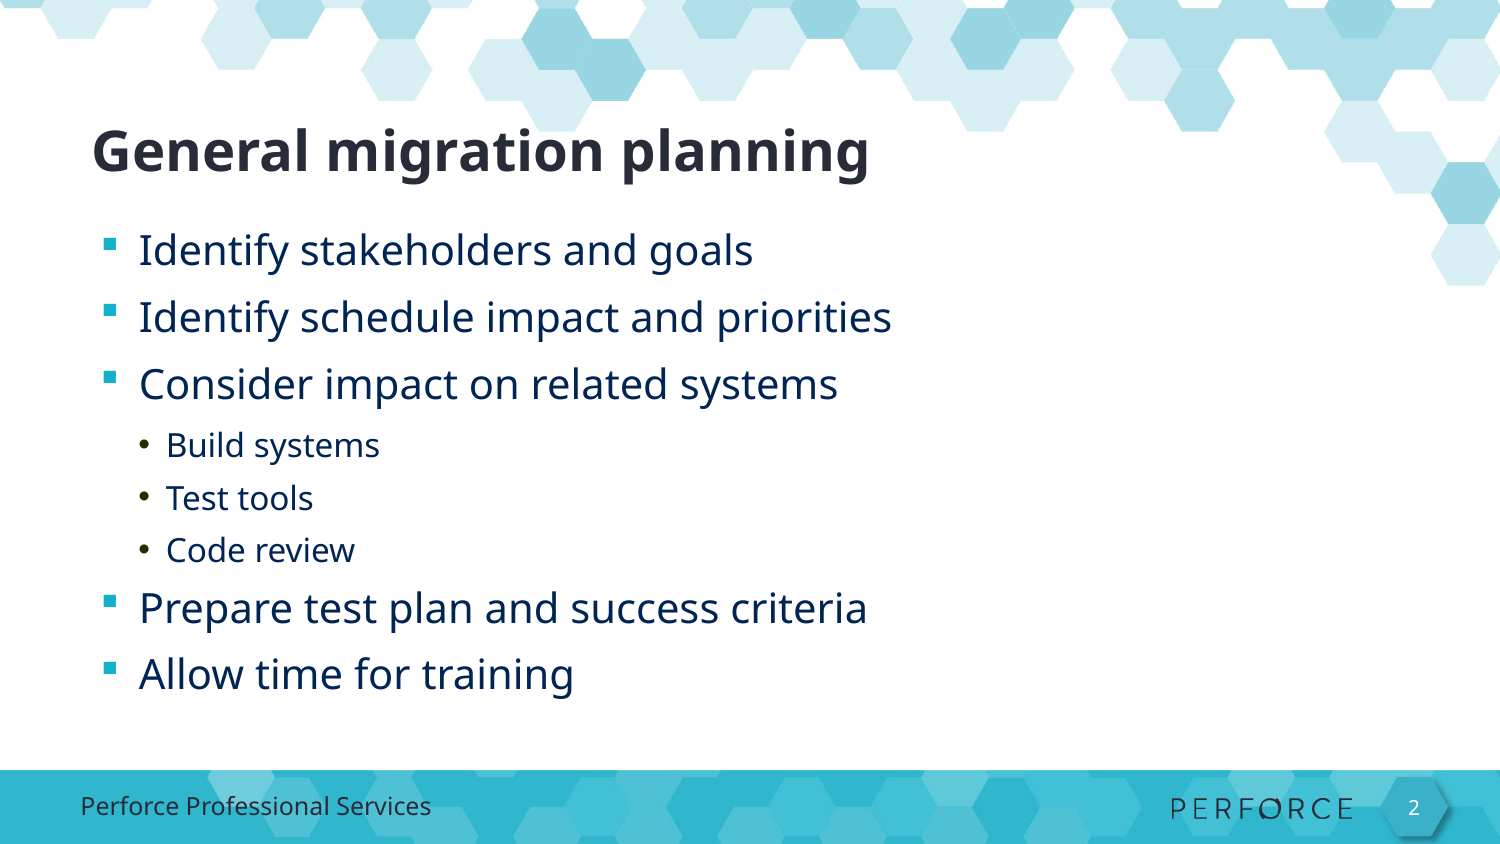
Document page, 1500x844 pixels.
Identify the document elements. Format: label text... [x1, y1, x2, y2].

picture [0, 0, 1500, 844]
list Identify stakeholders and goals Identify schedule impact and priorities Consider impact on related systems Build systems Test tools Code review Prepare test plan and success criteria Allow time for training [66, 216, 1440, 643]
title General migration planning [76, 41, 1427, 191]
